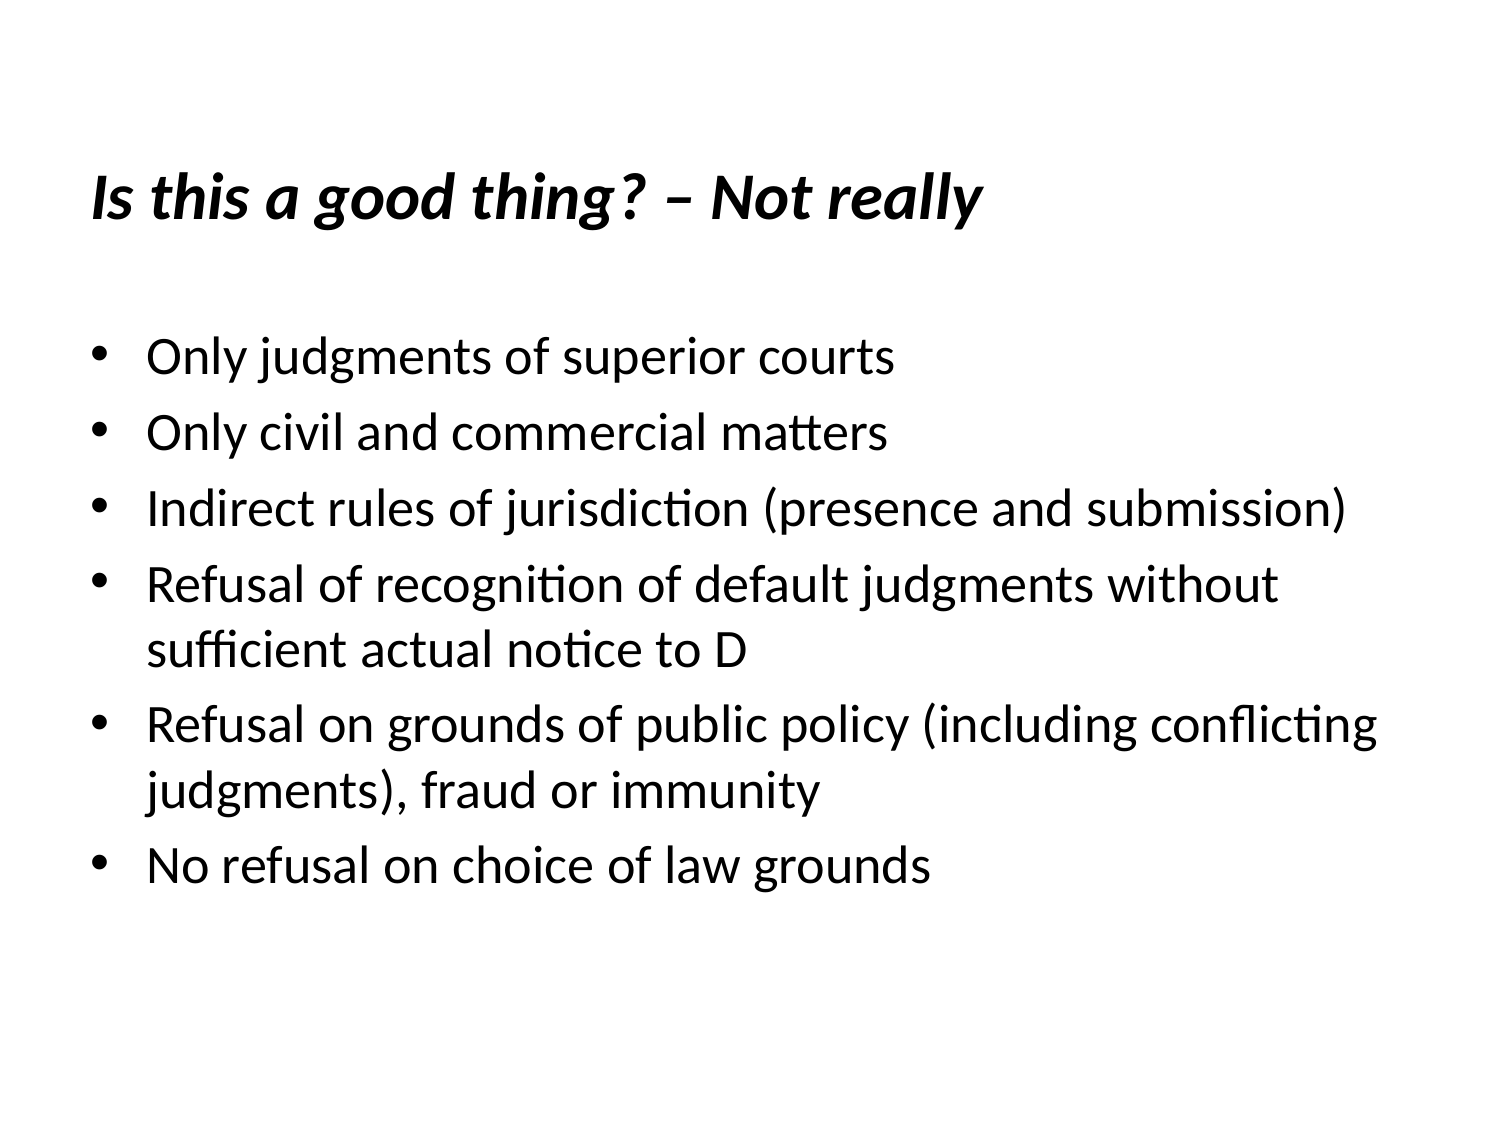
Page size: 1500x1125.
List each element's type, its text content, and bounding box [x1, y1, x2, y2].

list Is this a good thing? – Not really Only judgments of superior courts Only civil and commercial matters Indirect rules of jurisdiction (presence and submission) Refusal of recognition of default judgments without sufficient actual notice to D Refusal on grounds of public policy (including conflicting judgments), fraud or immunity No refusal on choice of law grounds [75, 145, 1425, 1005]
